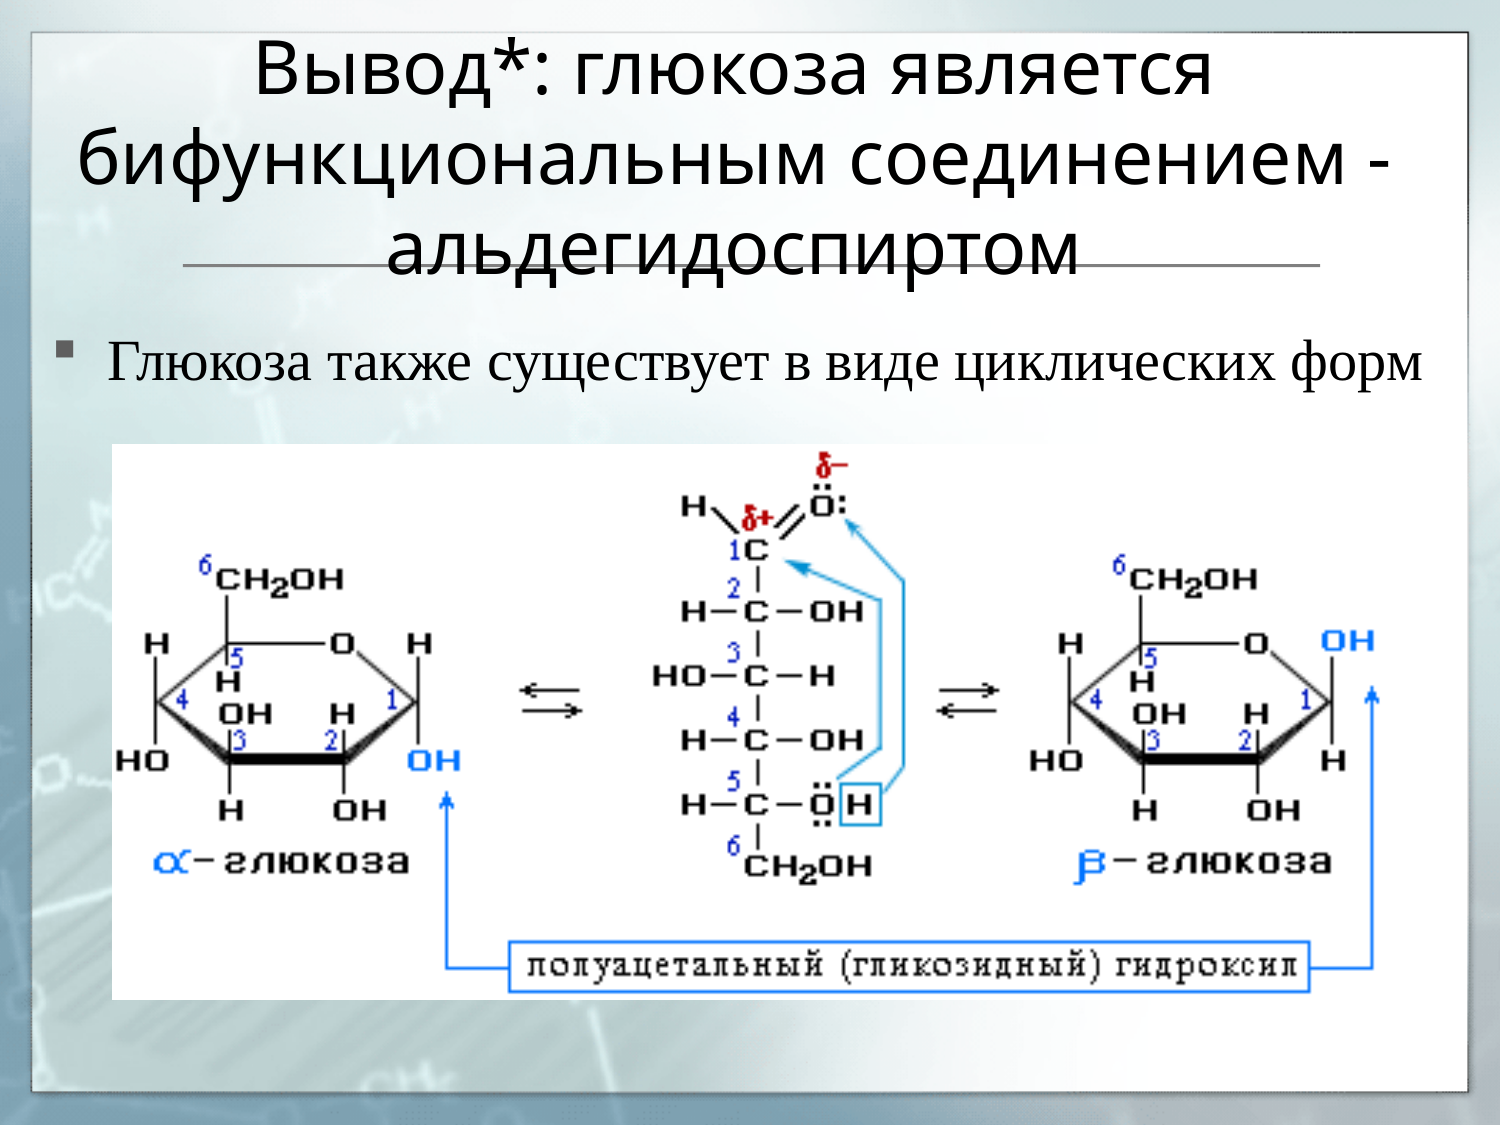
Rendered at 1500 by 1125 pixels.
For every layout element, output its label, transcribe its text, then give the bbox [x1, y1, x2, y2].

picture [0, 0, 1500, 1125]
list Глюкоза также существует в виде циклических форм [0, 314, 1475, 988]
title Вывод*: глюкоза является бифункциональным соединением - альдегидоспиртом [0, 29, 1469, 279]
